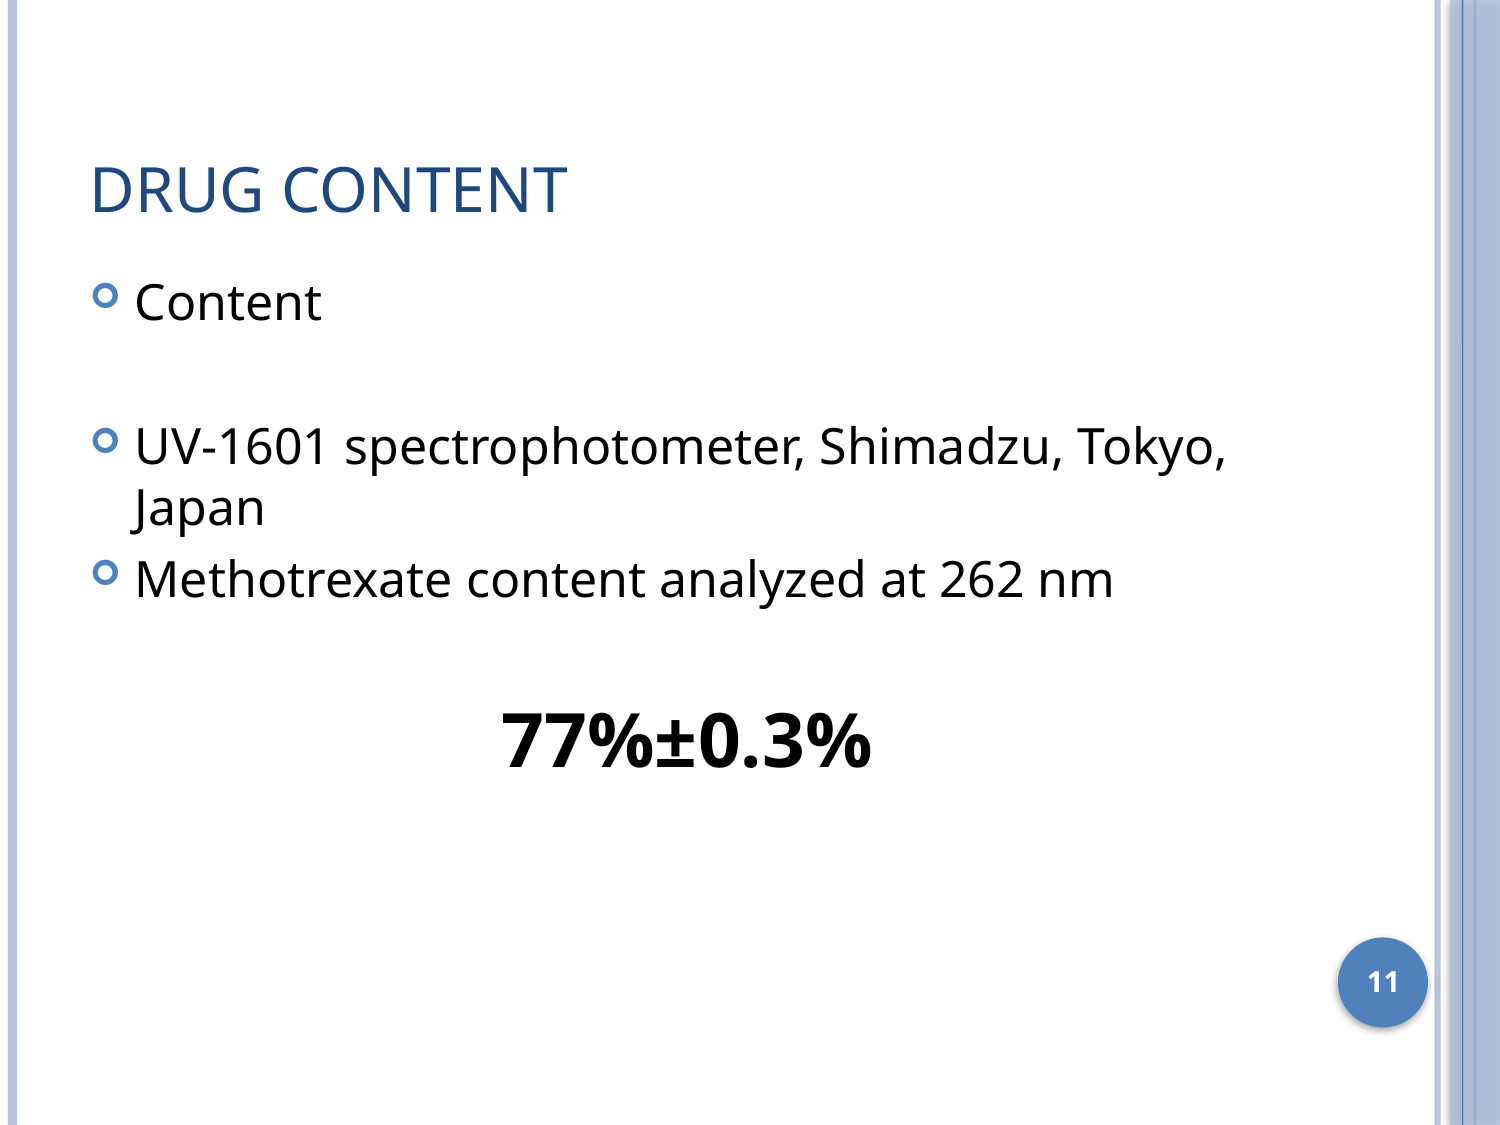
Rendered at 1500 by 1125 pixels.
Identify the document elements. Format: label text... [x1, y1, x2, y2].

title Drug content [75, 45, 1300, 233]
slide_number 11 [1333, 940, 1434, 1027]
